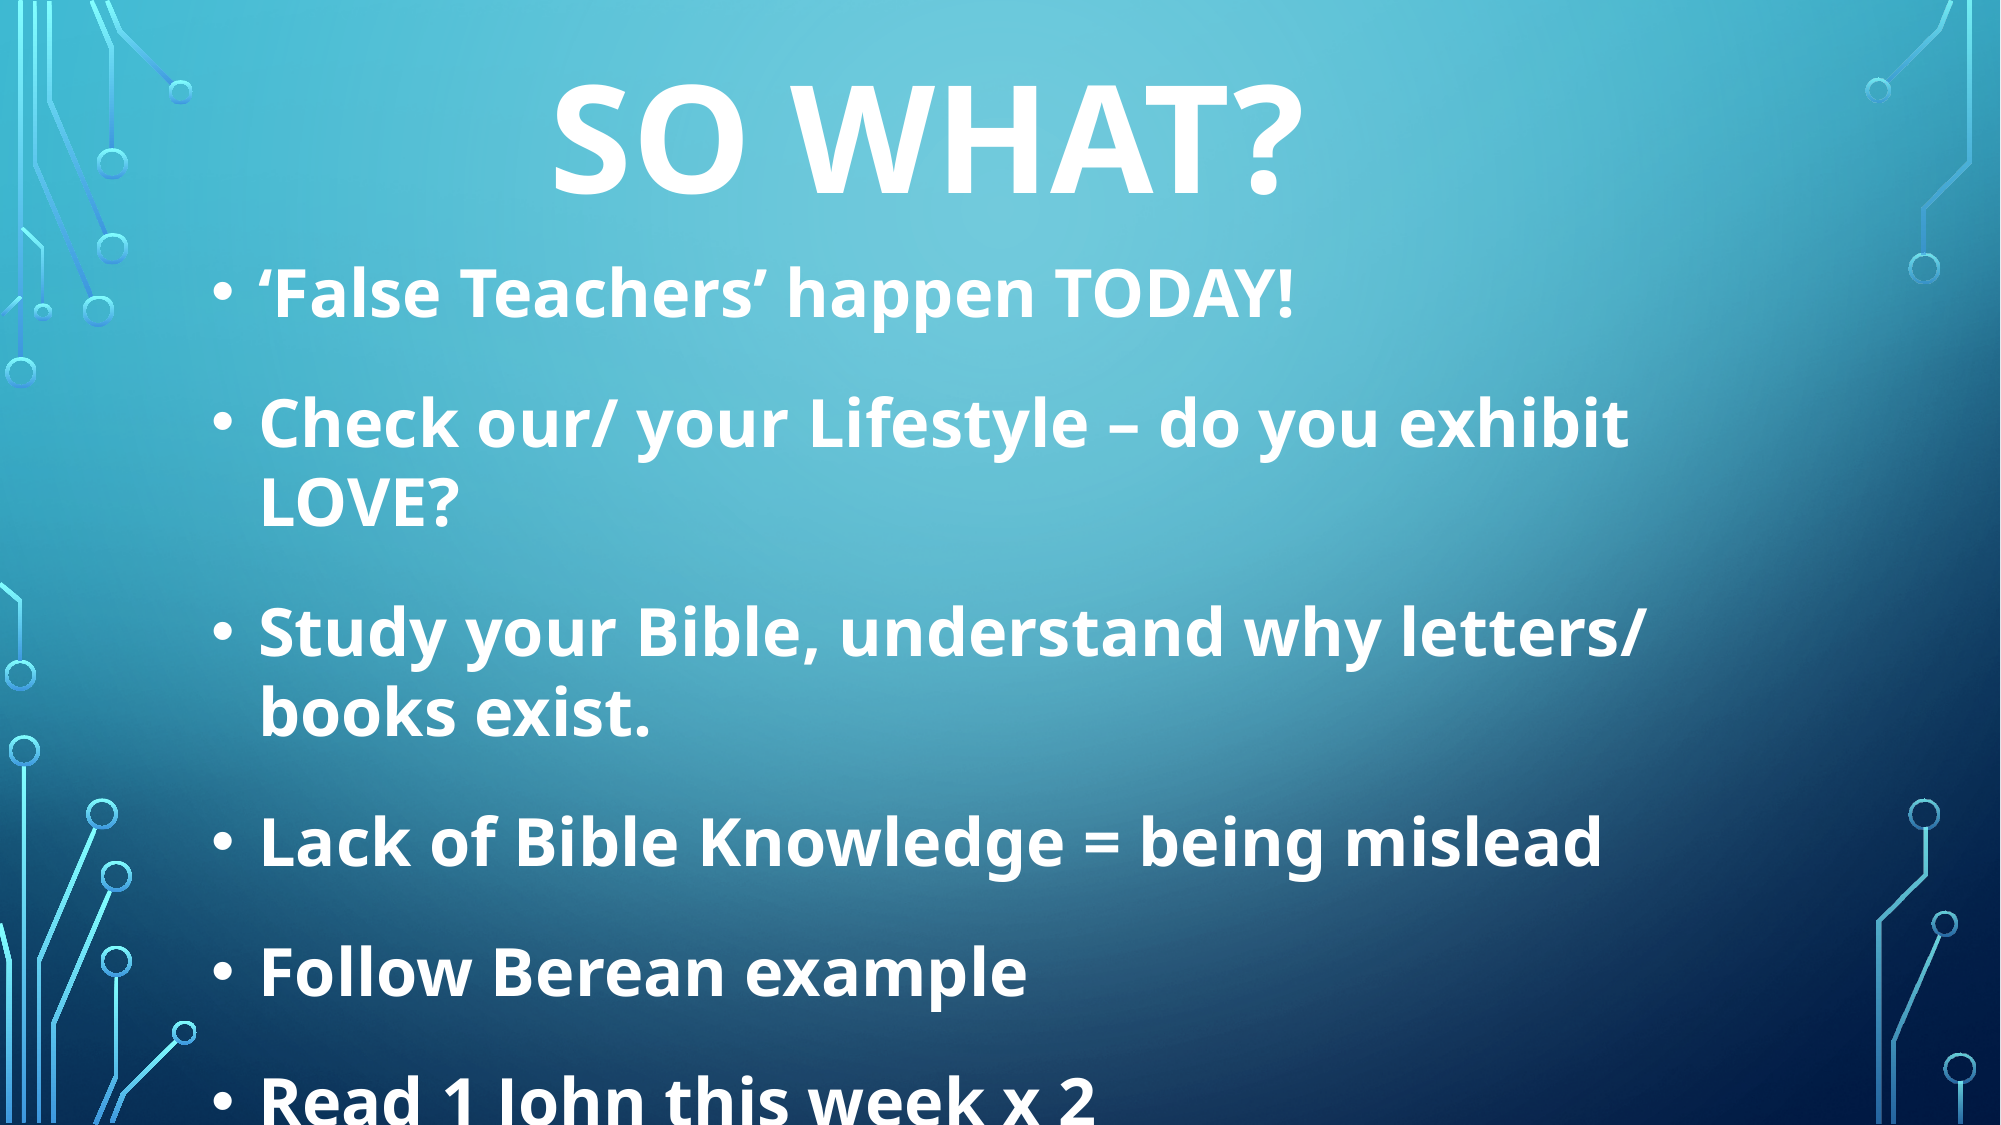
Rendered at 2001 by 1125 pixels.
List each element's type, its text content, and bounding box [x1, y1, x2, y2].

text_box ‘False Teachers’ happen TODAY! Check our/ your Lifestyle – do you exhibit LOVE? Study your Bible, understand why letters/ books exist. Lack of Bible Knowledge = being mislead Follow Berean example Read 1 John this week x 2 [196, 242, 1862, 1125]
text_box SO WHAT? [187, 43, 1813, 246]
